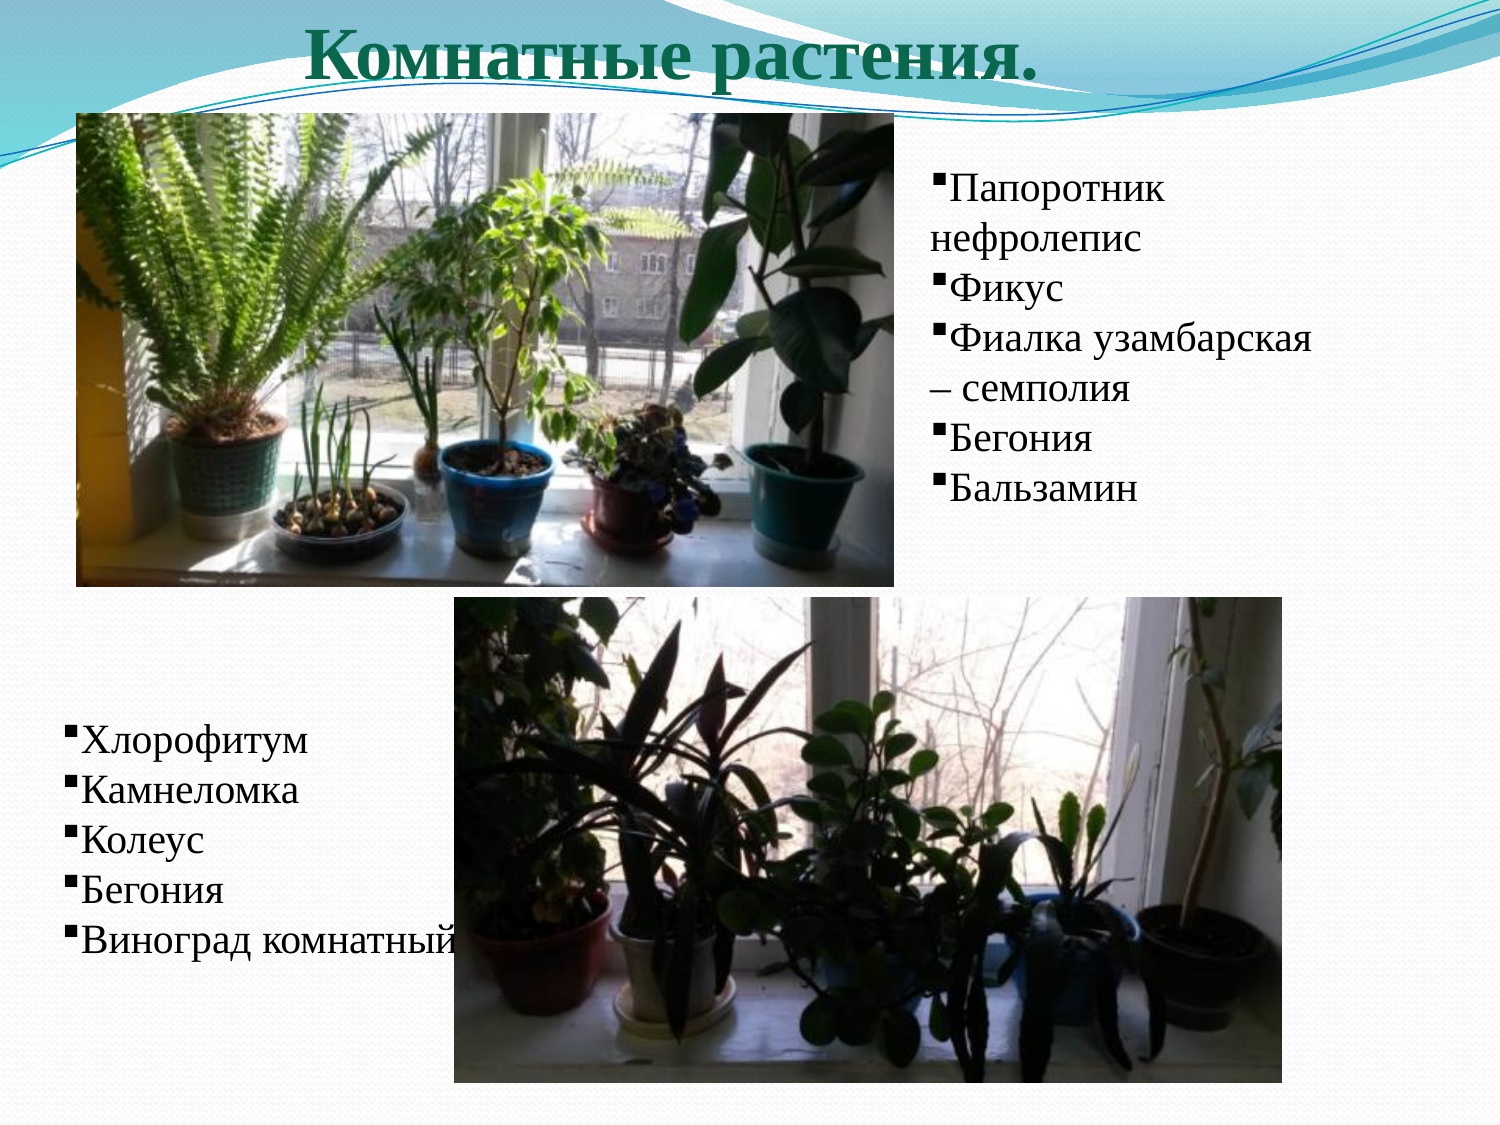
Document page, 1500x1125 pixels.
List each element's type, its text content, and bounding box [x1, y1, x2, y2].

text_box Папоротник нефролепис Фикус Фиалка узамбарская – семполия Бегония Бальзамин [915, 152, 1341, 553]
title Комнатные растения. [304, 23, 1220, 95]
text_box Хлорофитум Камнеломка Колеус Бегония Виноград комнатный [46, 704, 447, 970]
picture [454, 597, 1282, 1083]
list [76, 113, 894, 587]
